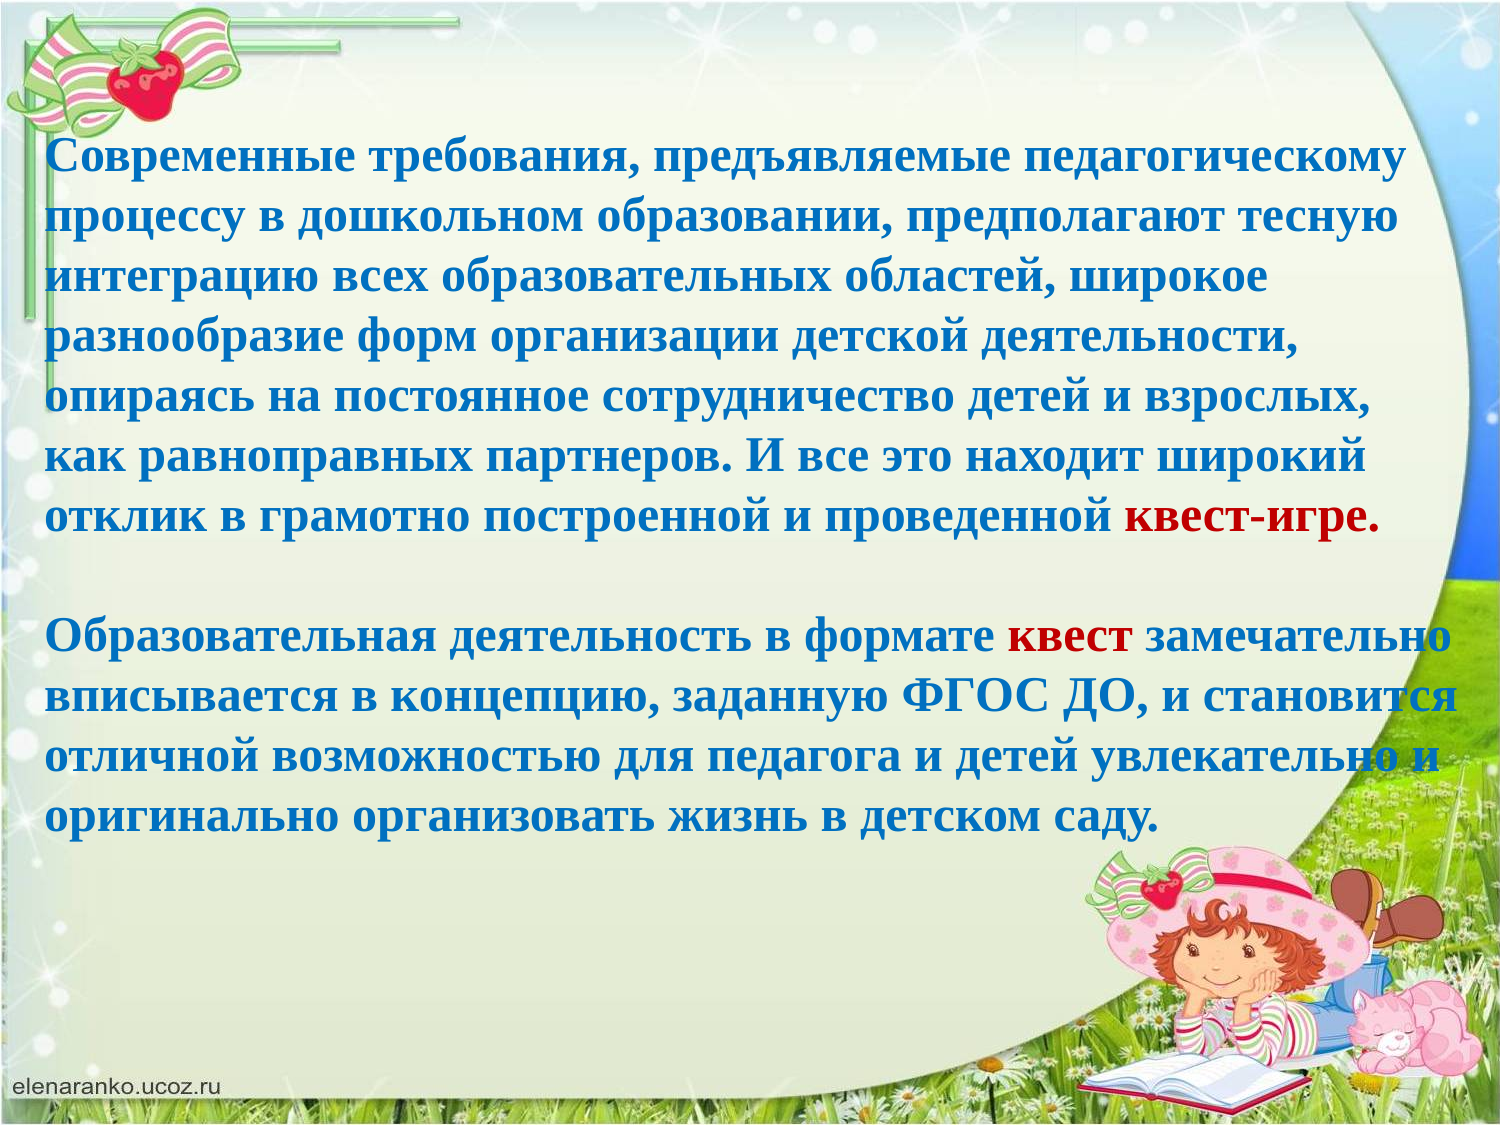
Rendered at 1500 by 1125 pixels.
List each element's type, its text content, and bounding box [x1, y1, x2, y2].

text_box Современные требования, предъявляемые педагогическому процессу в дошкольном образовании, предполагают тесную интеграцию всех образовательных областей, широкое разнообразие форм организации детской деятельности, опираясь на постоянное сотрудничество детей и взрослых, как равноправных партнеров. И все это находит широкий отклик в грамотно построенной и проведенной квест-игре. Образовательная деятельность в формате квест замечательно вписывается в концепцию, заданную ФГОС ДО, и становится отличной возможностью для педагога и детей увлекательно и оригинально организовать жизнь в детском саду. [29, 113, 1474, 929]
picture [0, 0, 1500, 1125]
